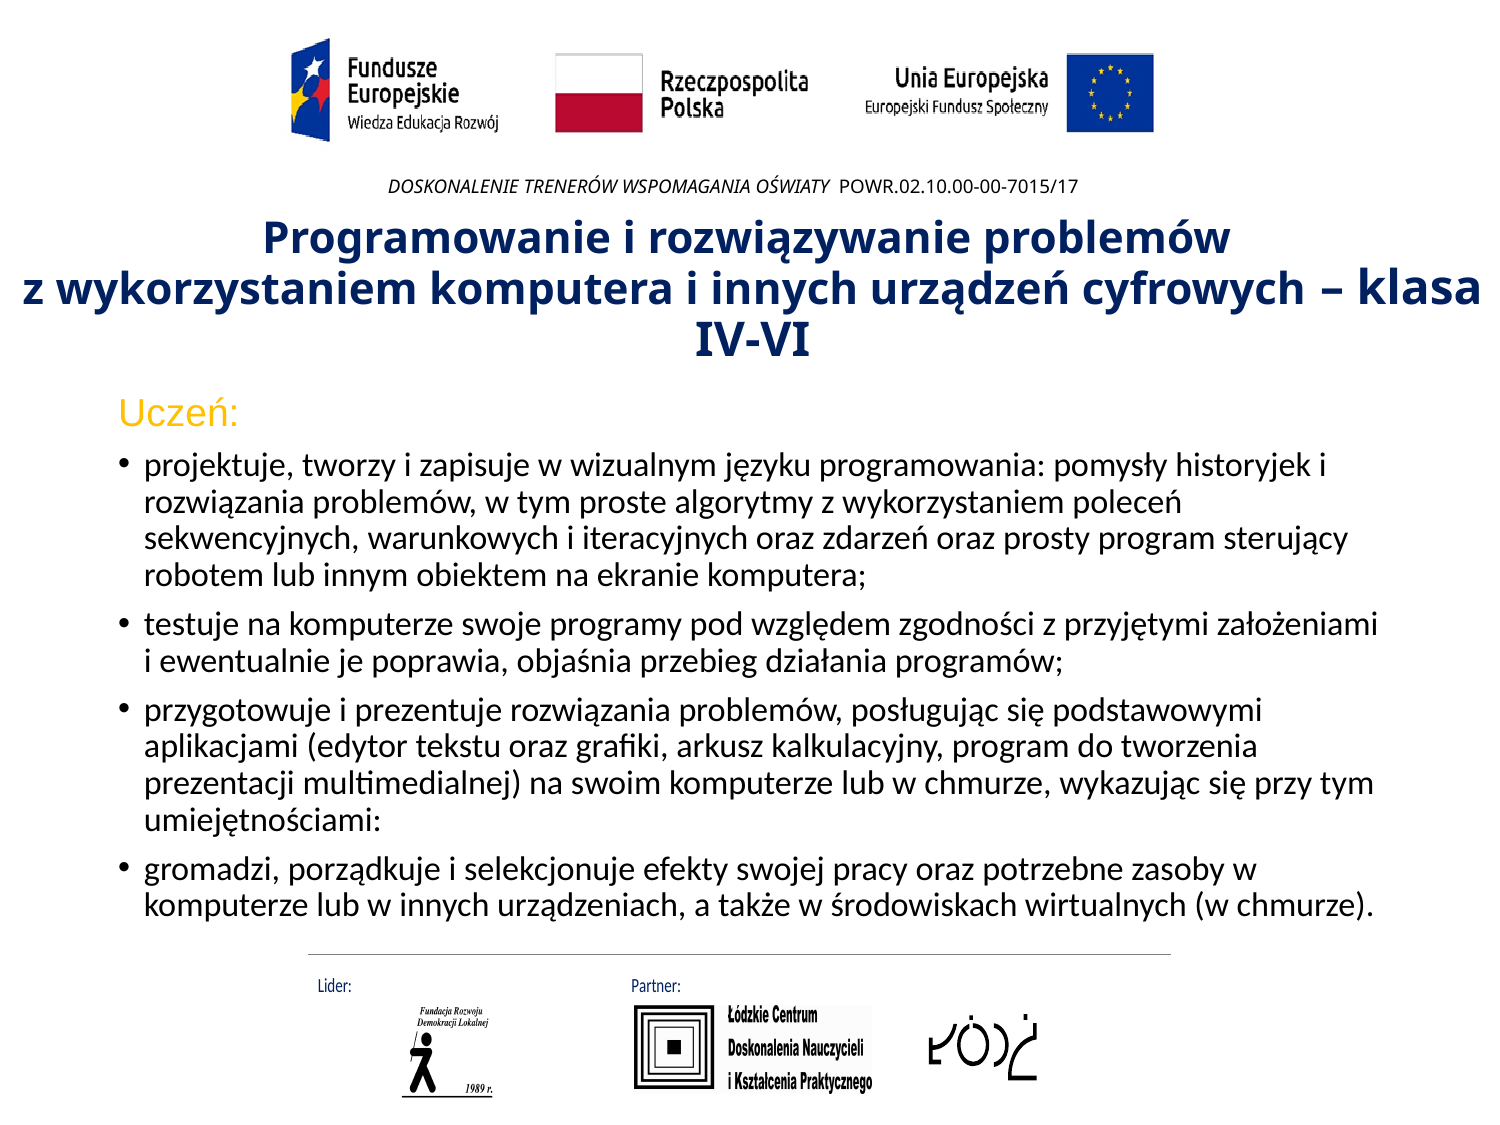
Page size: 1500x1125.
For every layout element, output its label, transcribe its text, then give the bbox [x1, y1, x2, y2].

list Uczeń: projektuje, tworzy i zapisuje w wizualnym języku programowania: pomysły historyjek i rozwiązania problemów, w tym proste algorytmy z wykorzystaniem poleceń sekwencyjnych, warunkowych i iteracyjnych oraz zdarzeń oraz prosty program sterujący robotem lub innym obiektem na ekranie komputera; testuje na komputerze swoje programy pod względem zgodności z przyjętymi założeniami i ewentualnie je poprawia, objaśnia przebieg działania programów; przygotowuje i prezentuje rozwiązania problemów, posługując się podstawowymi aplikacjami (edytor tekstu oraz grafiki, arkusz kalkulacyjny, program do tworzenia prezentacji multimedialnej) na swoim komputerze lub w chmurze, wykazując się przy tym umiejętnościami: gromadzi, porządkuje i selekcjonuje efekty swojej pracy oraz potrzebne zasoby w komputerze lub w innych urządzeniach, a także w środowiskach wirtualnych (w chmurze). [103, 385, 1397, 953]
title Programowanie i rozwiązywanie problemów z wykorzystaniem komputera i innych urządzeń cyfrowych – klasa IV-VI [5, 208, 1500, 375]
picture [271, 13, 1173, 168]
